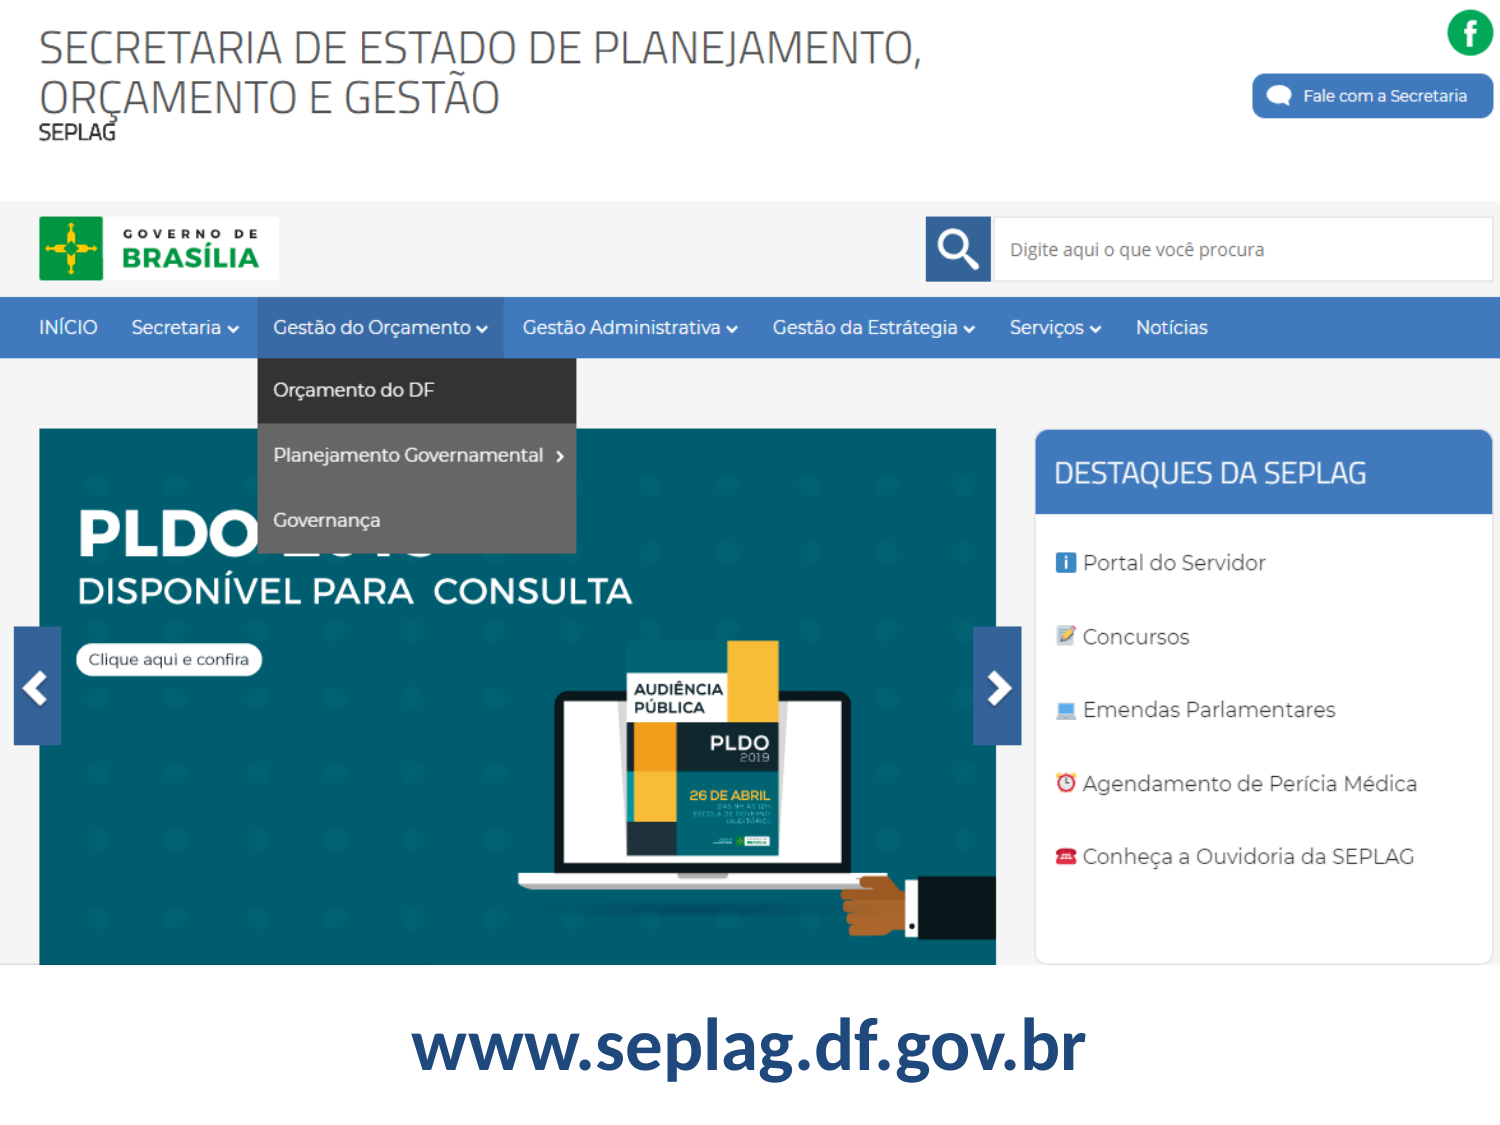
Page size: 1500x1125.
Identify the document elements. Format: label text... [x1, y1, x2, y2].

picture [0, 5, 1500, 965]
text_box www.seplag.df.gov.br [397, 987, 1103, 1093]
